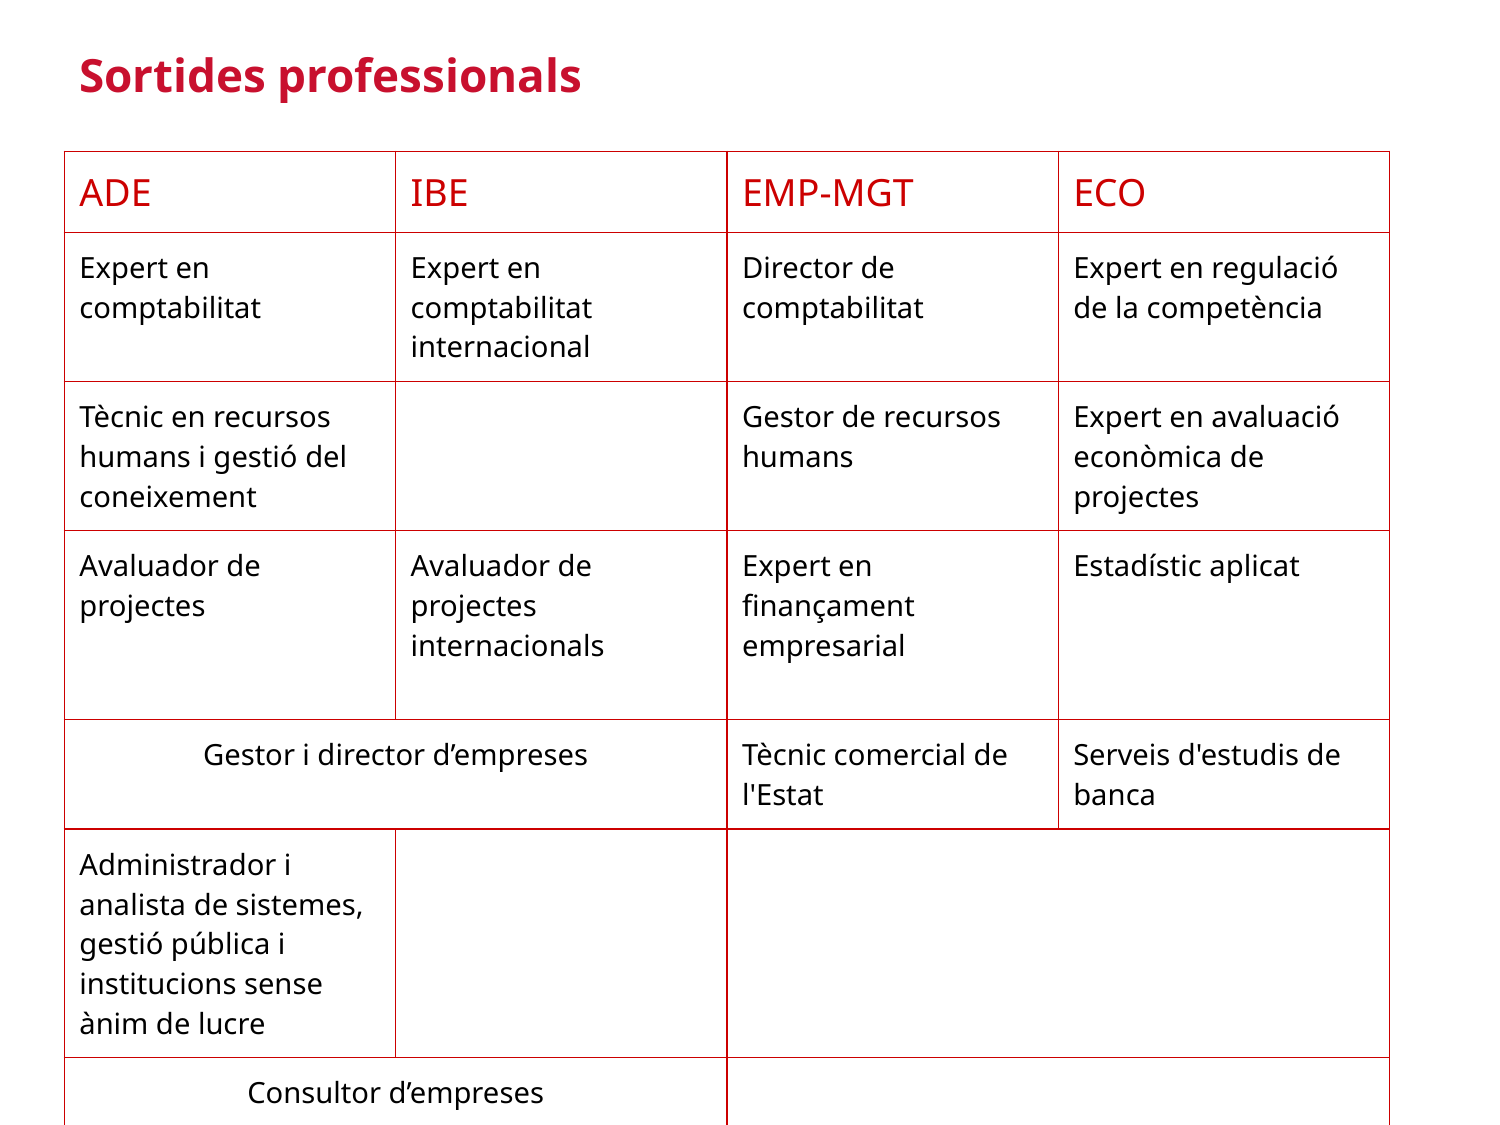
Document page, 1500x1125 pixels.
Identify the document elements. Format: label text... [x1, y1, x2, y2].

table_cell Avaluador de projectes internacionals [396, 531, 726, 719]
table_cell Serveis d'estudis de banca [1059, 720, 1389, 828]
table_cell Expert en avaluació econòmica de projectes [1059, 382, 1389, 530]
table_cell Tècnic en recursos humans i gestió del coneixement [65, 382, 395, 530]
table_cell Avaluador de projectes [65, 531, 395, 719]
table_cell Tècnic comercial de l'Estat [728, 720, 1058, 828]
text_box Sortides professionals [64, 76, 1199, 133]
table_cell [396, 382, 726, 530]
table_cell Expert en comptabilitat internacional [396, 233, 726, 381]
table_header ADE [65, 152, 395, 232]
table_cell Administrador i analista de sistemes, gestió pública i institucions sense ànim de lucre [65, 830, 395, 1057]
table_cell [728, 1058, 1389, 1125]
table_cell Expert en regulació de la competència [1059, 233, 1389, 381]
table_cell Estadístic aplicat [1059, 531, 1389, 719]
table_cell [396, 830, 726, 1057]
table_cell Expert en finançament empresarial [728, 531, 1058, 719]
table_header IBE [396, 152, 726, 232]
table_header EMP-MGT [728, 152, 1058, 232]
table_header ECO [1059, 152, 1389, 232]
table_cell Gestor de recursos humans [728, 382, 1058, 530]
table_cell Consultor d’empreses [65, 1058, 726, 1125]
table_cell Expert en comptabilitat [65, 233, 395, 381]
table_cell [728, 830, 1389, 1057]
table_cell Director de comptabilitat [728, 233, 1058, 381]
table_cell Gestor i director d’empreses [65, 720, 726, 828]
